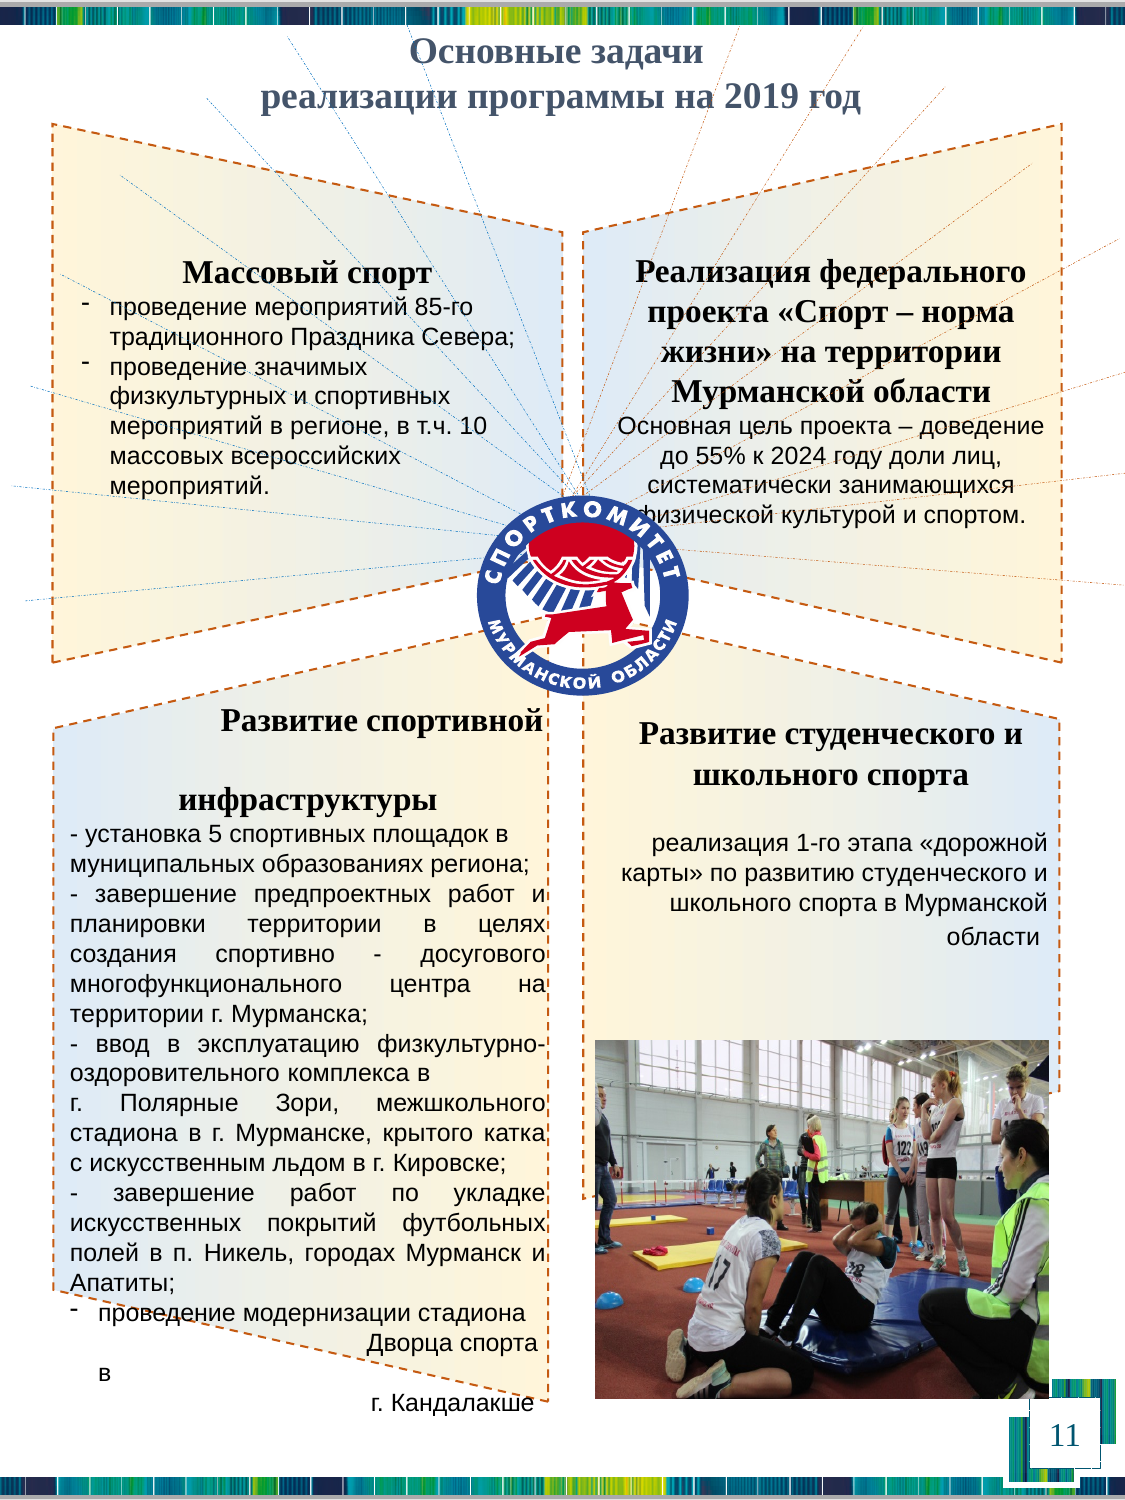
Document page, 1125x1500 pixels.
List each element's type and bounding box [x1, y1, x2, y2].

text_box [0, 0, 1125, 1500]
picture [476, 495, 690, 697]
picture [595, 1040, 1049, 1399]
